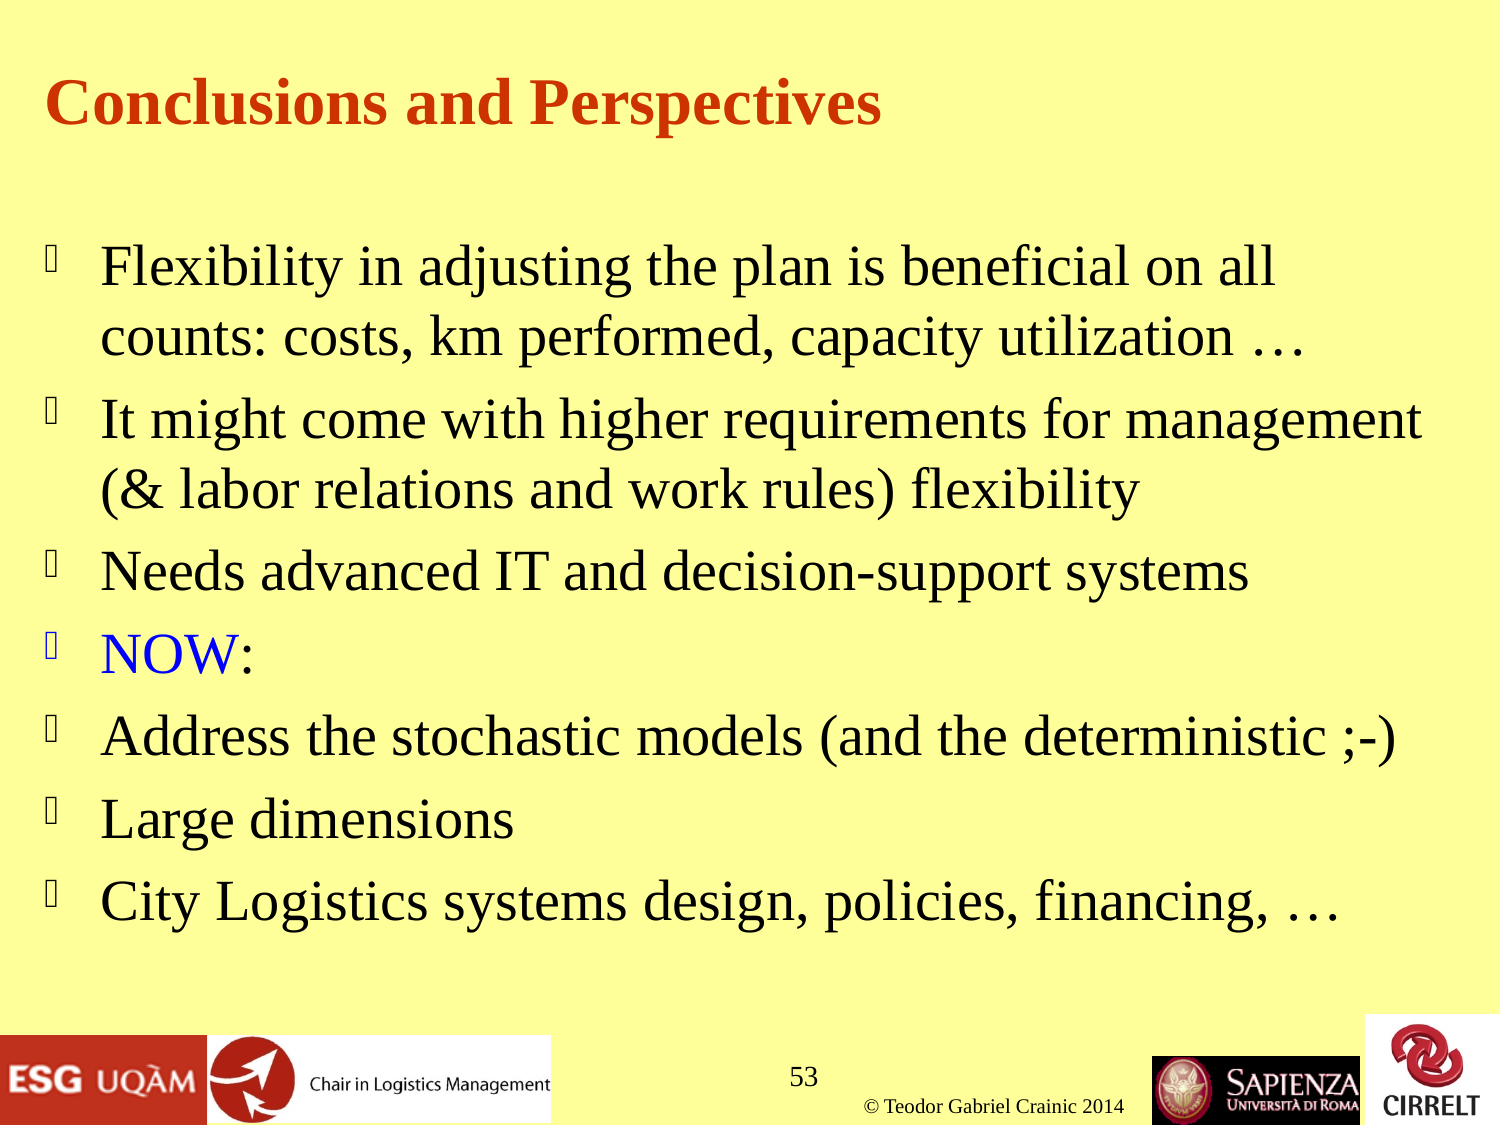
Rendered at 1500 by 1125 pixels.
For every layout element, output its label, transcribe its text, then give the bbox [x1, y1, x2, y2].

picture [1152, 1056, 1360, 1125]
title Conclusions and Perspectives [29, 0, 1448, 197]
picture [1364, 1014, 1500, 1125]
slide_number 53 [739, 1049, 835, 1125]
list Flexibility in adjusting the plan is beneficial on all counts: costs, km performed, capacity utilization … It might come with higher requirements for management (& labor relations and work rules) flexibility Needs advanced IT and decision-support systems NOW: Address the stochastic models (and the deterministic ;-) Large dimensions City Logistics systems design, policies, financing, … [29, 219, 1448, 1021]
picture [0, 1035, 207, 1125]
picture [208, 1035, 551, 1123]
